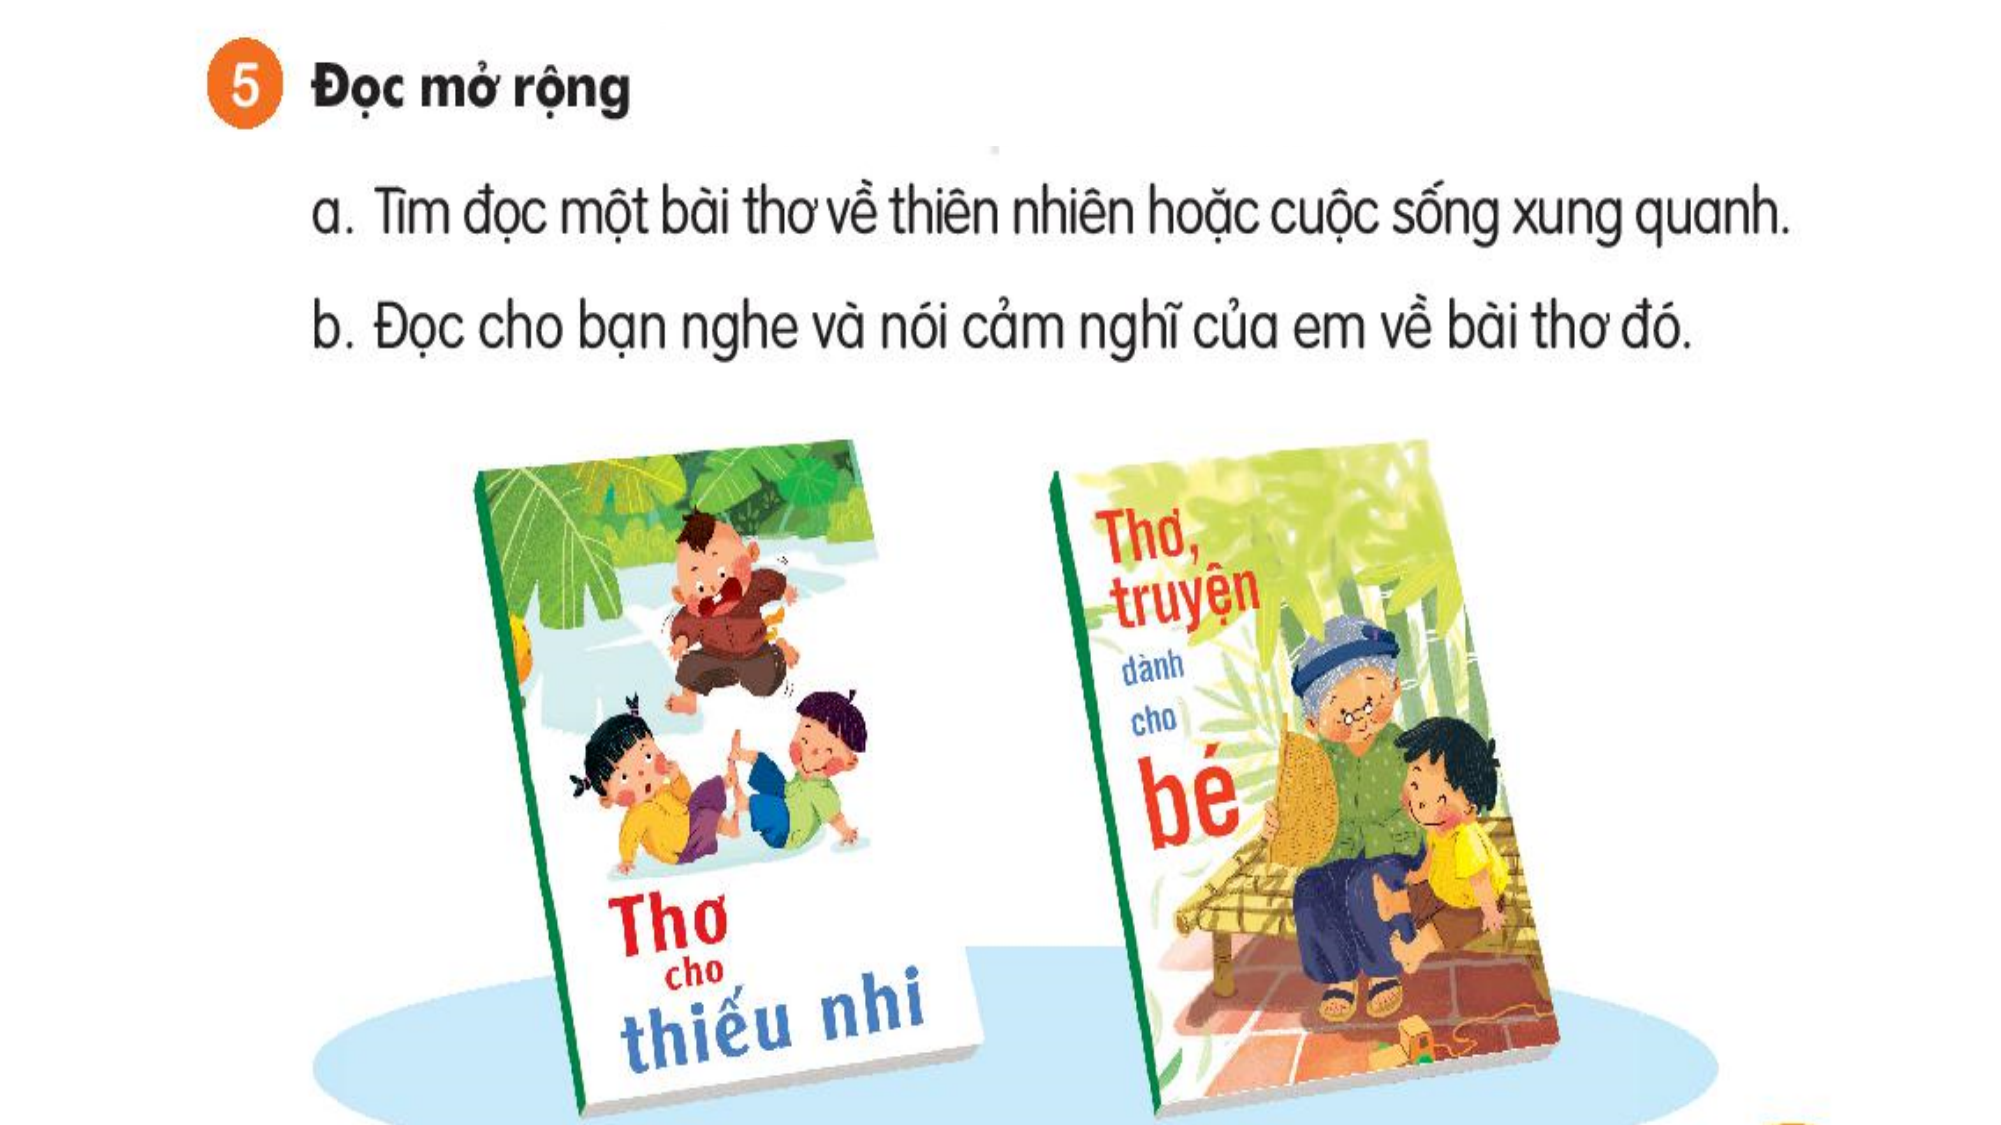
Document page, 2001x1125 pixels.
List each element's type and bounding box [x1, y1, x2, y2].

text_box [0, 22, 2000, 1125]
